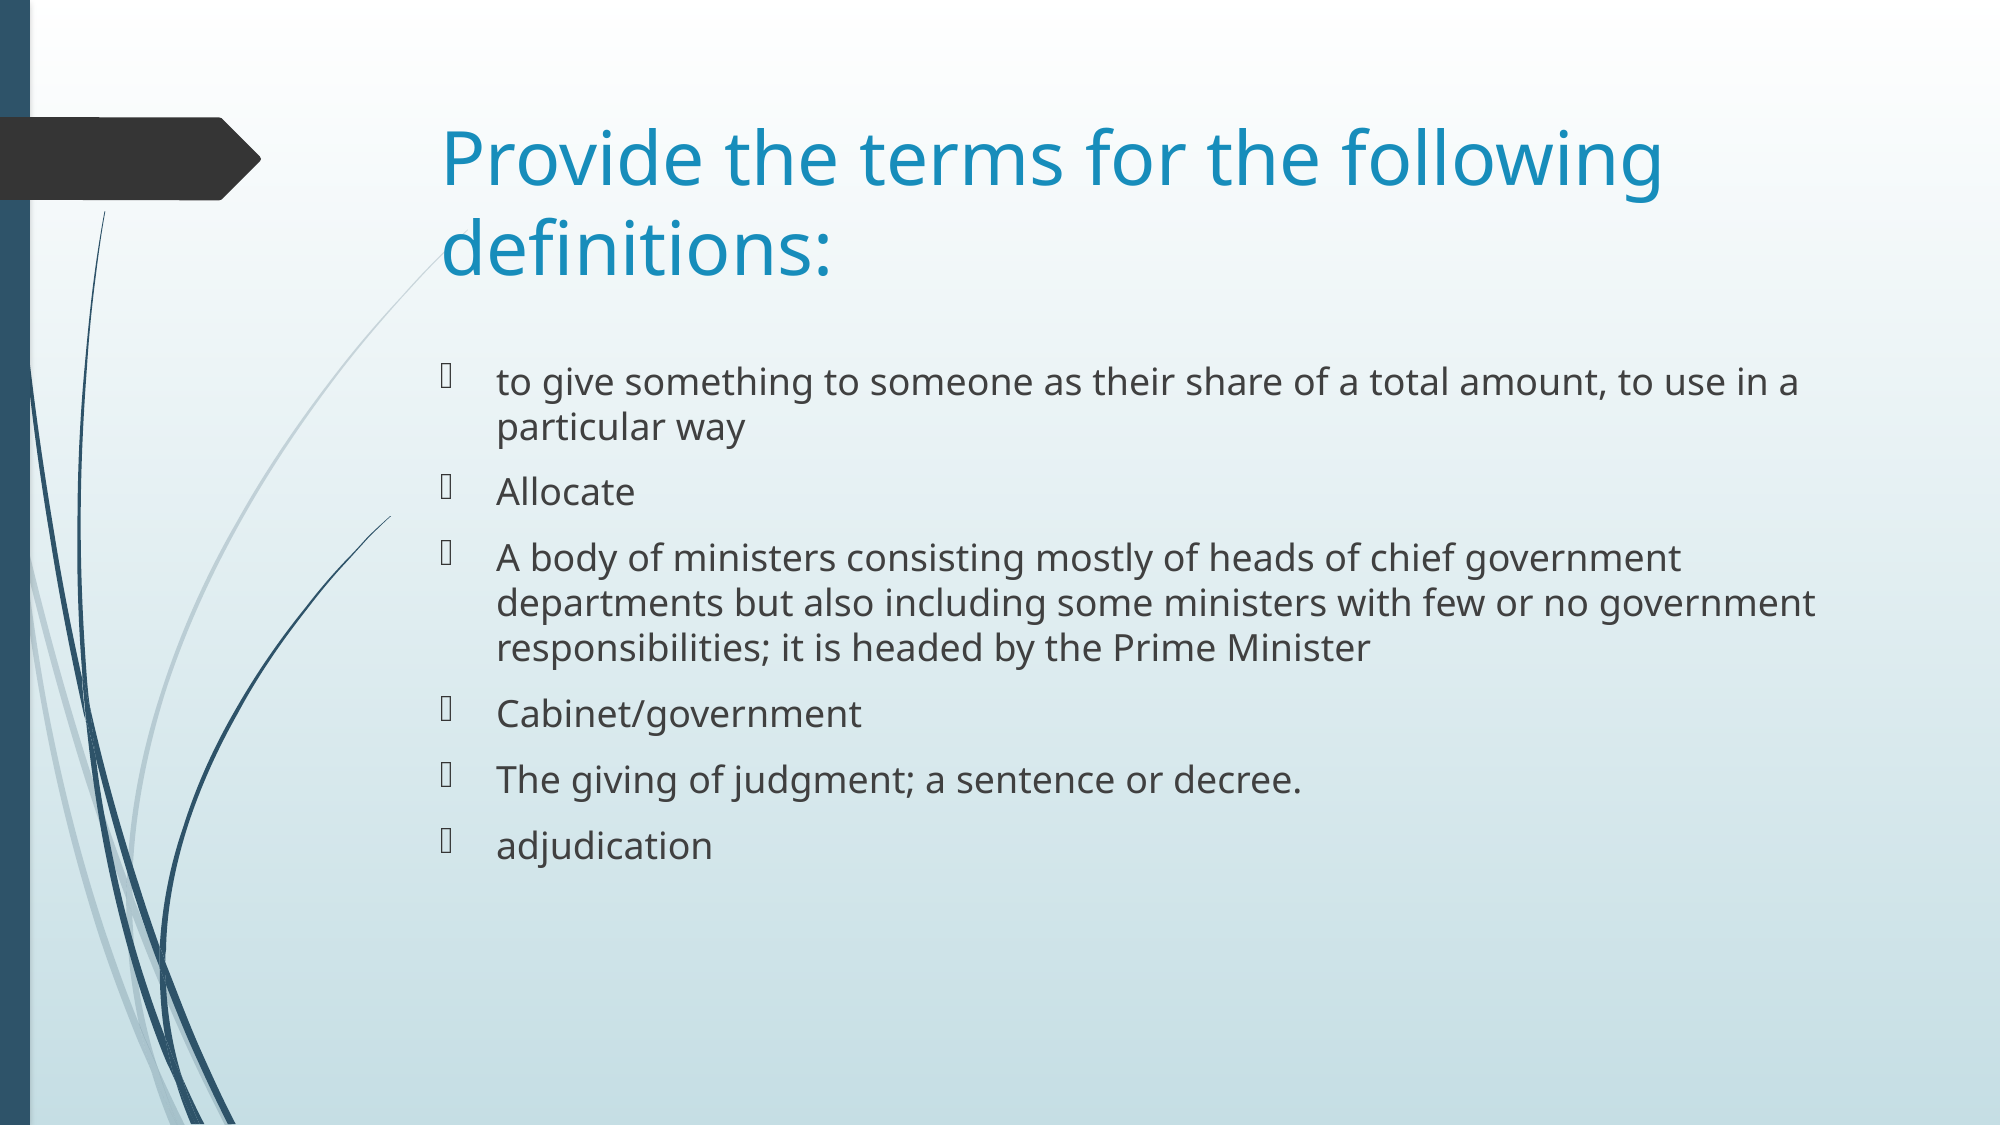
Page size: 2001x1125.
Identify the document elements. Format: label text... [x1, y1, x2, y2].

title Provide the terms for the following definitions: [425, 102, 1888, 313]
list to give something to someone as their share of a total amount, to use in a particular way Allocate A body of ministers consisting mostly of heads of chief government departments but also including some ministers with few or no government responsibilities; it is headed by the Prime Minister Cabinet/government The giving of judgment; a sentence or decree. adjudication [424, 350, 1888, 970]
